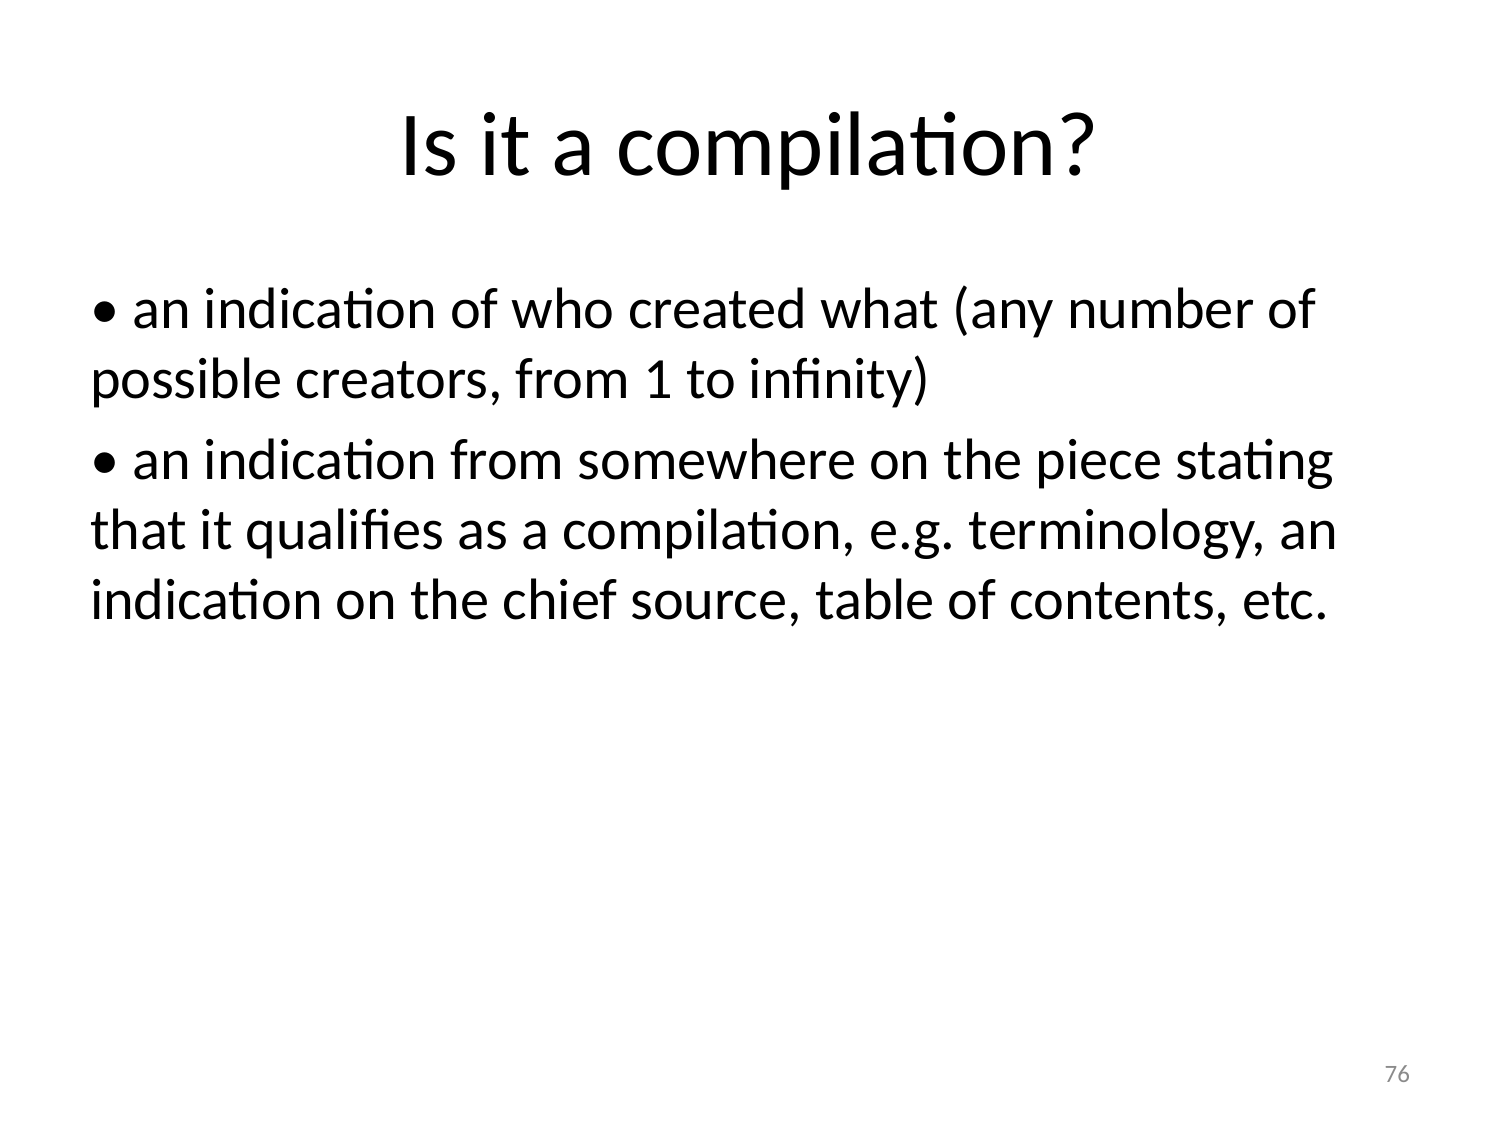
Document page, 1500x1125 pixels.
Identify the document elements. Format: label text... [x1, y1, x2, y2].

list • an indication of who created what (any number of possible creators, from 1 to infinity) • an indication from somewhere on the piece stating that it qualifies as a compilation, e.g. terminology, an indication on the chief source, table of contents, etc. [75, 262, 1425, 1005]
title Is it a compilation? [75, 45, 1425, 233]
slide_number 76 [1074, 1042, 1425, 1103]
